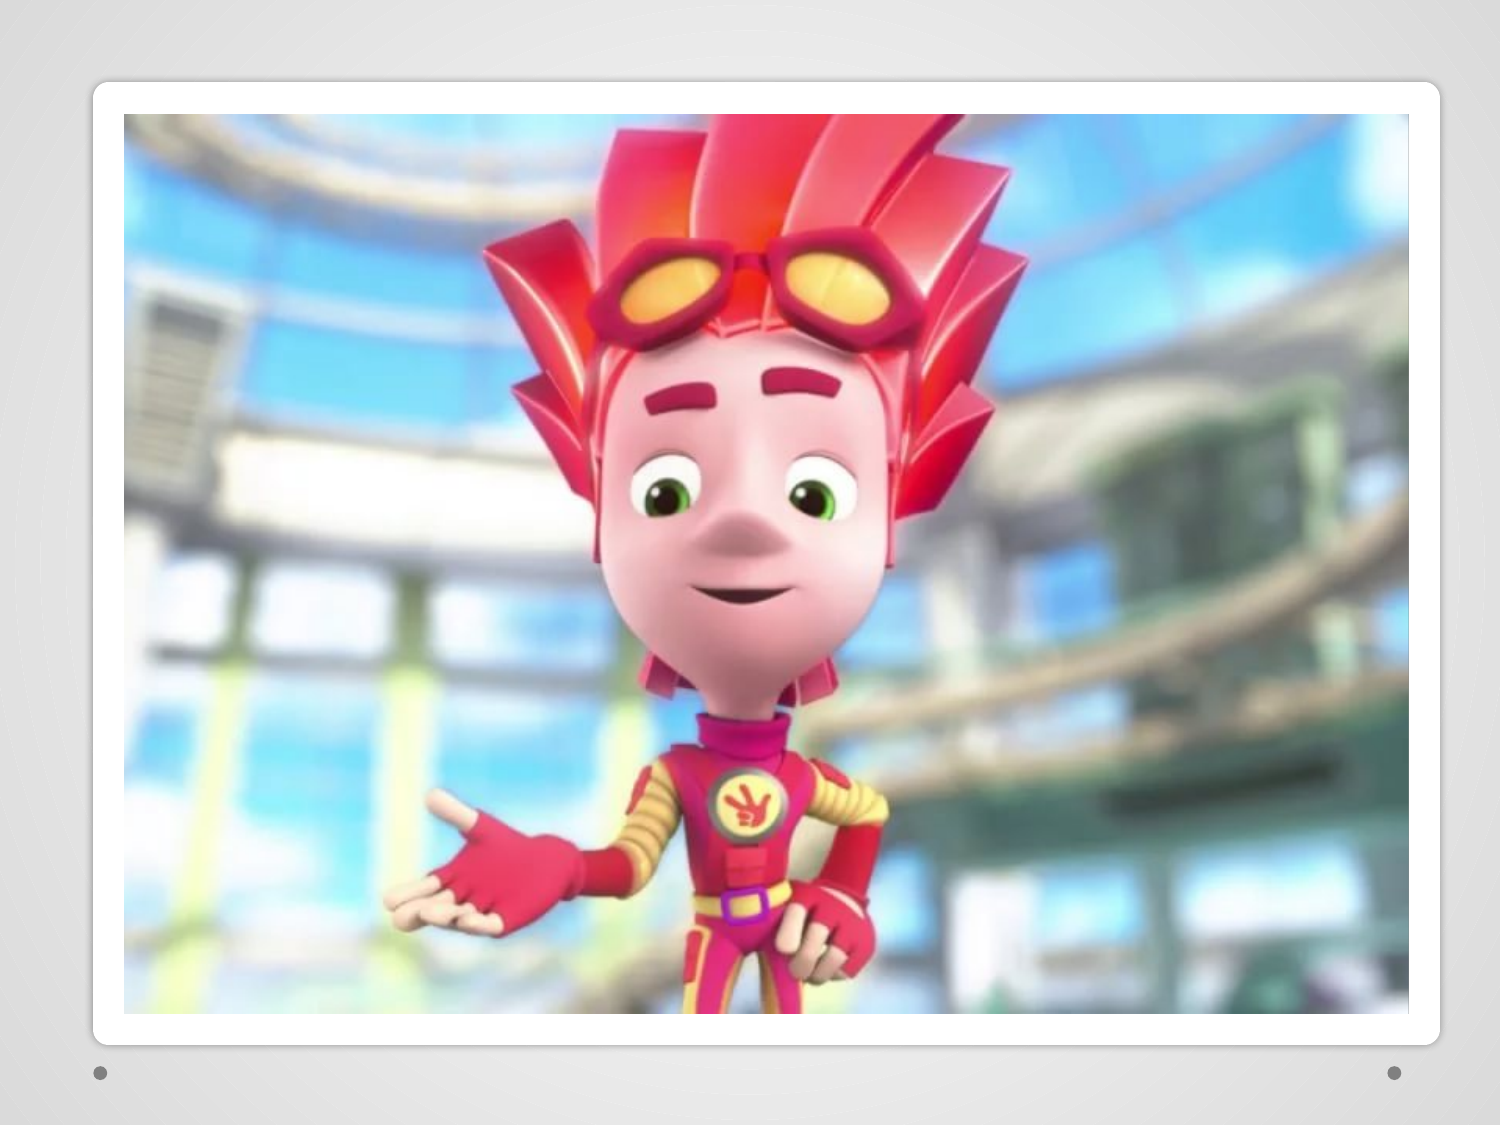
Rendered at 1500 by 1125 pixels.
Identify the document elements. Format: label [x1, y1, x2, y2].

picture [123, 113, 1409, 1014]
